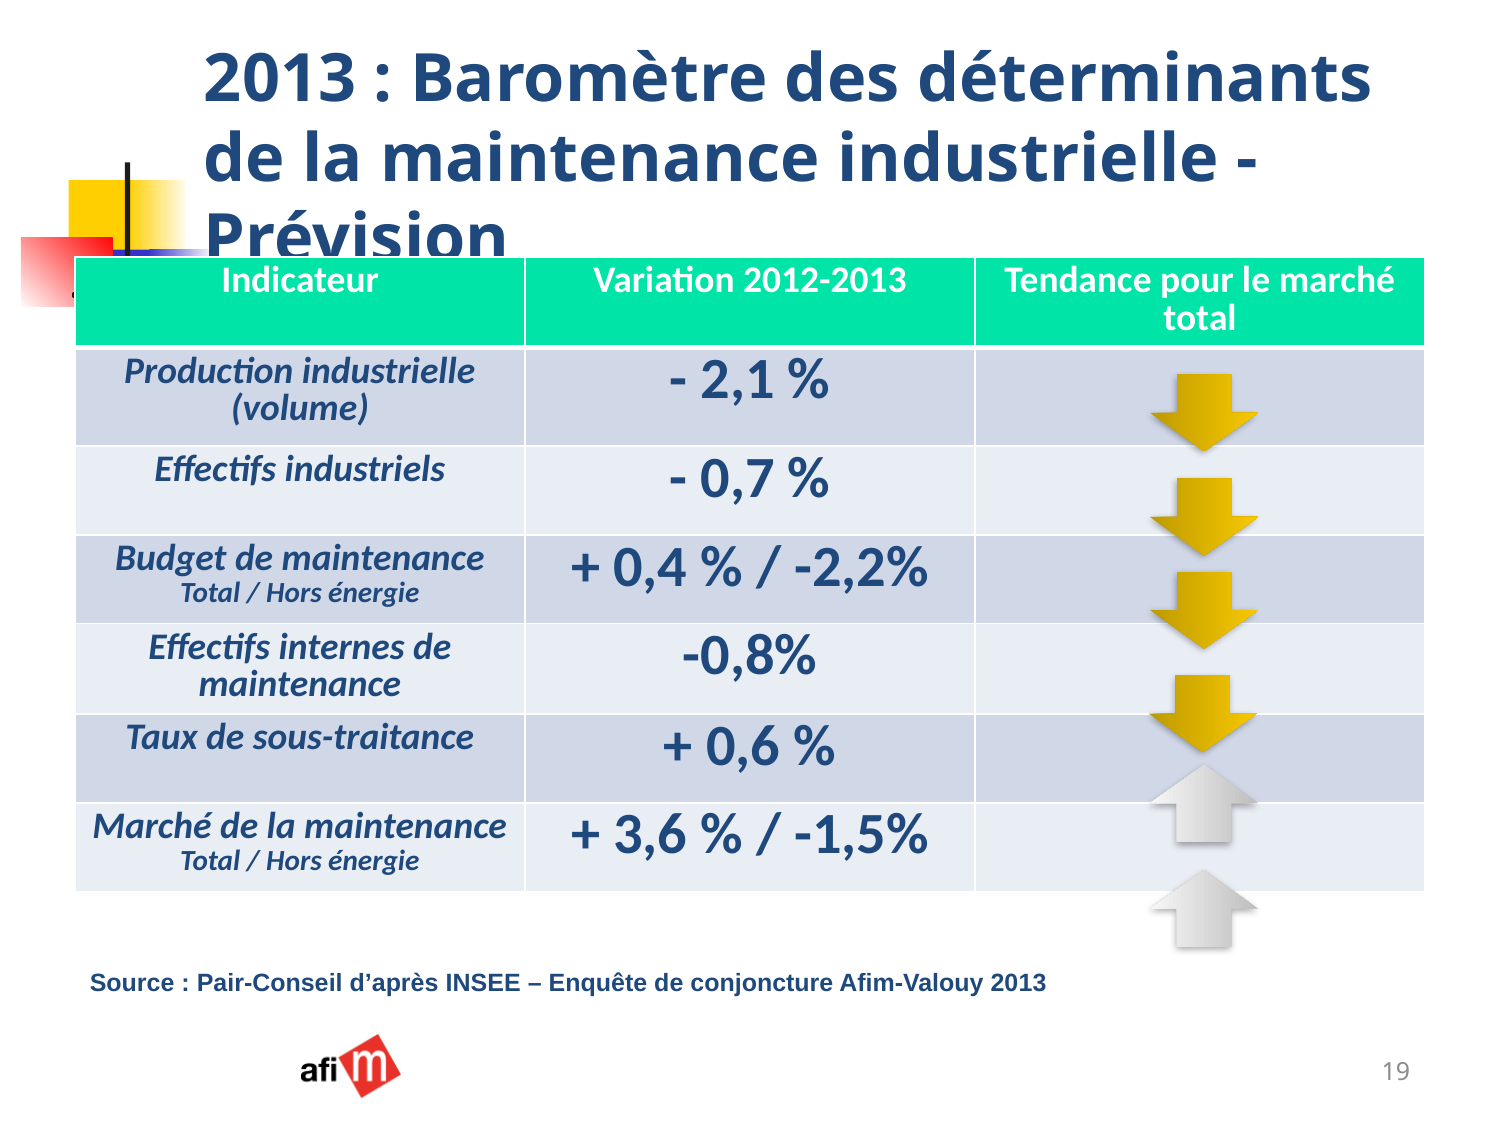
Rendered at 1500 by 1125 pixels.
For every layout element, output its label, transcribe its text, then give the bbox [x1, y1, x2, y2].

text_box 19 [1074, 1042, 1425, 1103]
table_cell + 3,6 % / -1,5% [526, 804, 974, 891]
text_box [1148, 675, 1257, 753]
text_box [1149, 870, 1259, 948]
text_box Source : Pair-Conseil d’après INSEE – Enquête de conjoncture Afim-Valouy 2013 [74, 959, 1425, 1004]
table_header Variation 2012-2013 [526, 258, 974, 345]
table_cell Taux de sous-traitance [76, 715, 524, 802]
text_box [1150, 478, 1259, 556]
table_cell [976, 350, 1424, 445]
table_cell - 2,1 % [526, 350, 974, 445]
table_cell [976, 536, 1424, 623]
table_cell -0,8% [526, 624, 974, 713]
picture [301, 1034, 401, 1098]
table_cell Effectifs industriels [76, 447, 524, 534]
table_cell + 0,4 % / -2,2% [526, 536, 974, 623]
table_header Indicateur [76, 258, 524, 345]
table_cell - 0,7 % [526, 447, 974, 534]
table_cell [976, 447, 1424, 534]
table_cell [976, 804, 1424, 891]
table_header Tendance pour le marché total [976, 258, 1424, 345]
table_cell + 0,6 % [526, 715, 974, 802]
table_cell Budget de maintenance Total / Hors énergie [76, 536, 524, 623]
table_cell Production industrielle (volume) [76, 350, 524, 445]
text_box [1150, 571, 1259, 649]
text_box [1149, 764, 1259, 842]
table_cell Effectifs internes de maintenance [76, 624, 524, 713]
table_cell Marché de la maintenance Total / Hors énergie [76, 804, 524, 891]
text_box [1150, 374, 1259, 452]
table_cell [976, 624, 1424, 713]
table_cell [976, 715, 1424, 802]
title 2013 : Baromètre des déterminants de la maintenance industrielle - Prévision [188, 34, 1468, 276]
